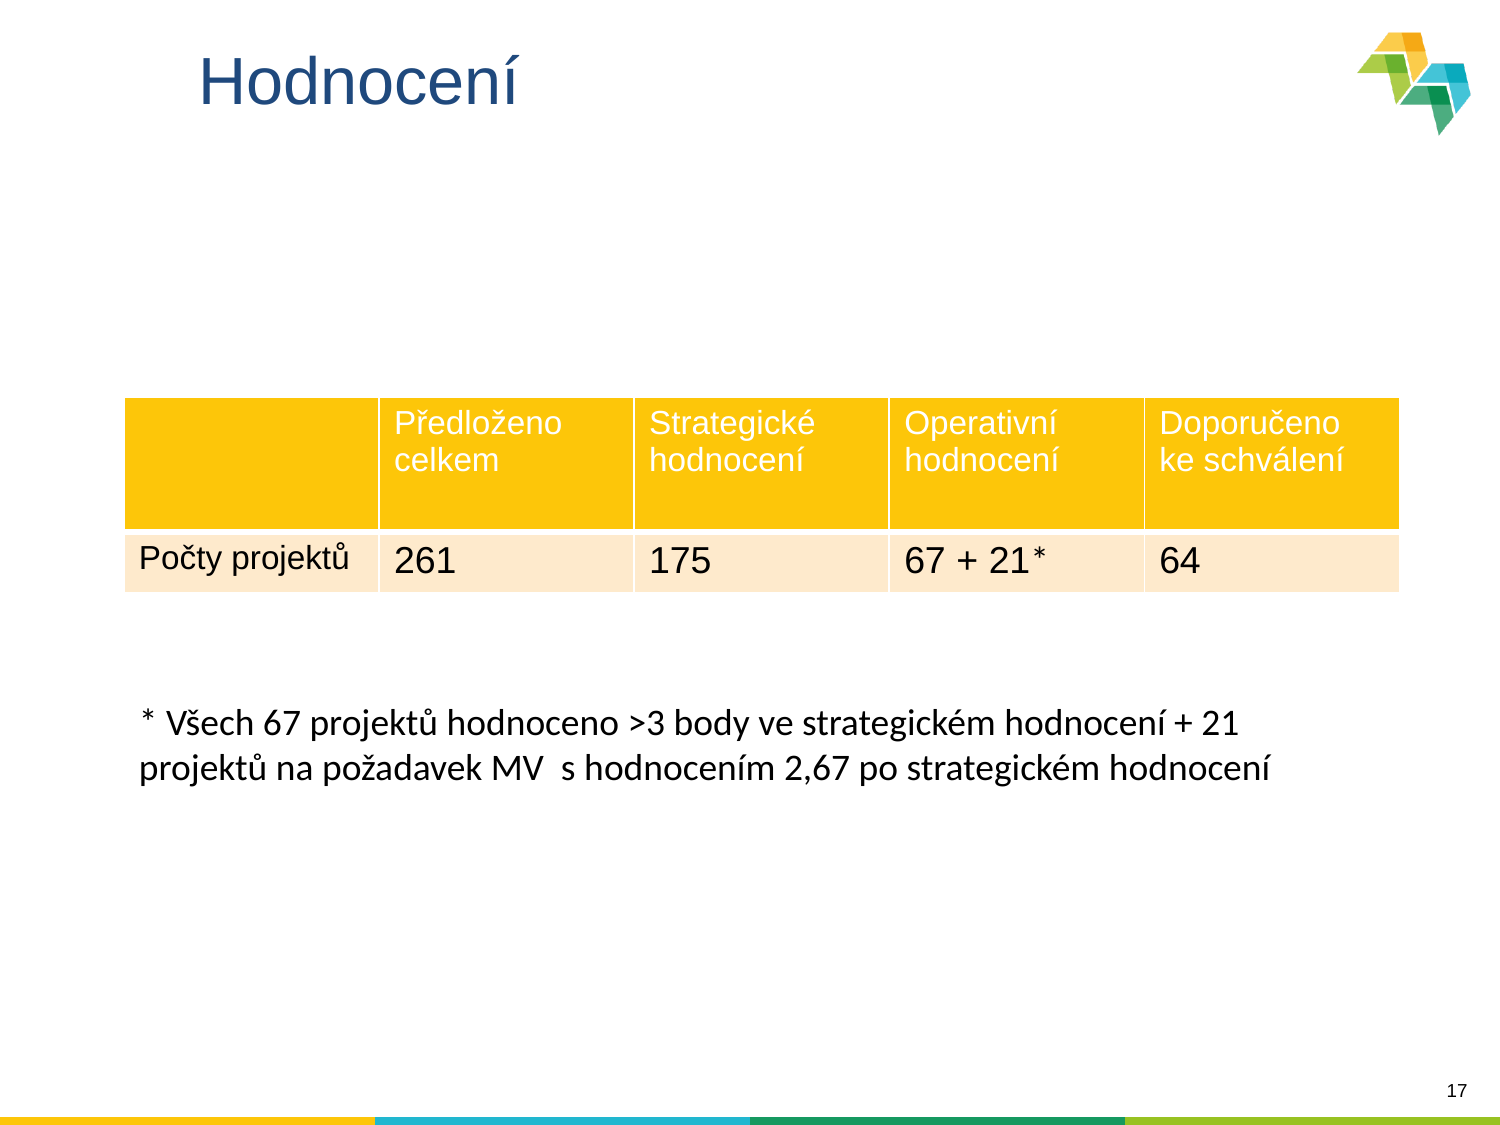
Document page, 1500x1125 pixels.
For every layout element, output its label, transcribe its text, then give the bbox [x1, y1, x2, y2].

table_cell 175 [635, 535, 888, 592]
table_cell 67 + 21* [890, 535, 1144, 592]
text_box * Všech 67 projektů hodnoceno >3 body ve strategickém hodnocení + 21 projektů na požadavek MV s hodnocením 2,67 po strategickém hodnocení [123, 690, 1388, 796]
text_box Hodnocení [183, 30, 550, 126]
table_header Doporučeno ke schválení [1145, 398, 1399, 529]
table_header [125, 398, 378, 529]
picture [1353, 28, 1471, 138]
table_cell 261 [380, 535, 633, 592]
table_cell 64 [1145, 535, 1399, 592]
table_header Strategické hodnocení [635, 398, 888, 529]
table_header Operativní hodnocení [890, 398, 1144, 529]
table_header Předloženo celkem [380, 398, 633, 529]
table_cell Počty projektů [125, 535, 378, 592]
